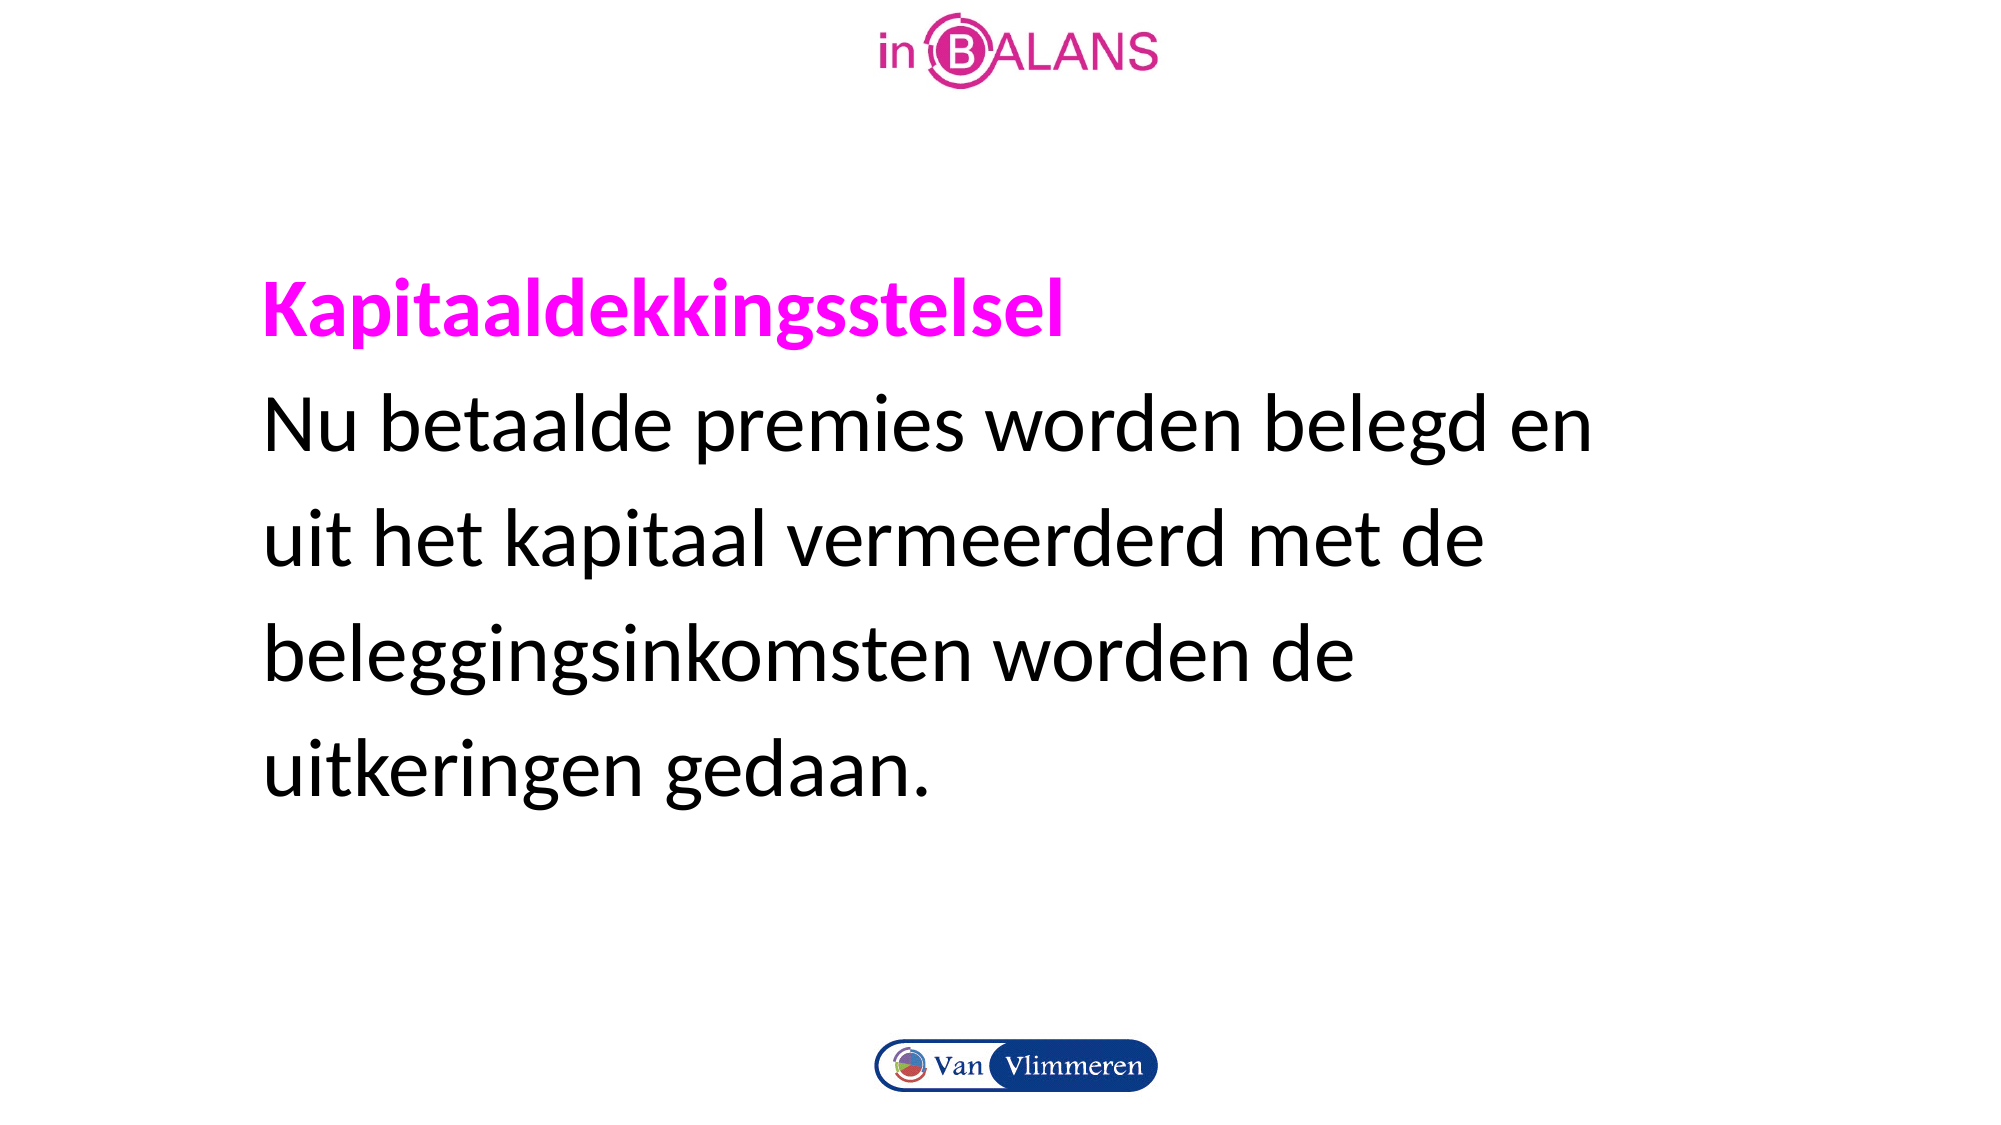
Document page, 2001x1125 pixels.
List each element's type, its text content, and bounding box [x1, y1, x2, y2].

picture [866, 1025, 1163, 1103]
picture [860, 0, 1168, 98]
text_box Kapitaaldekkingsstelsel Nu betaalde premies worden belegd en uit het kapitaal vermeerderd met de beleggingsinkomsten worden de uitkeringen gedaan. [248, 230, 1695, 821]
